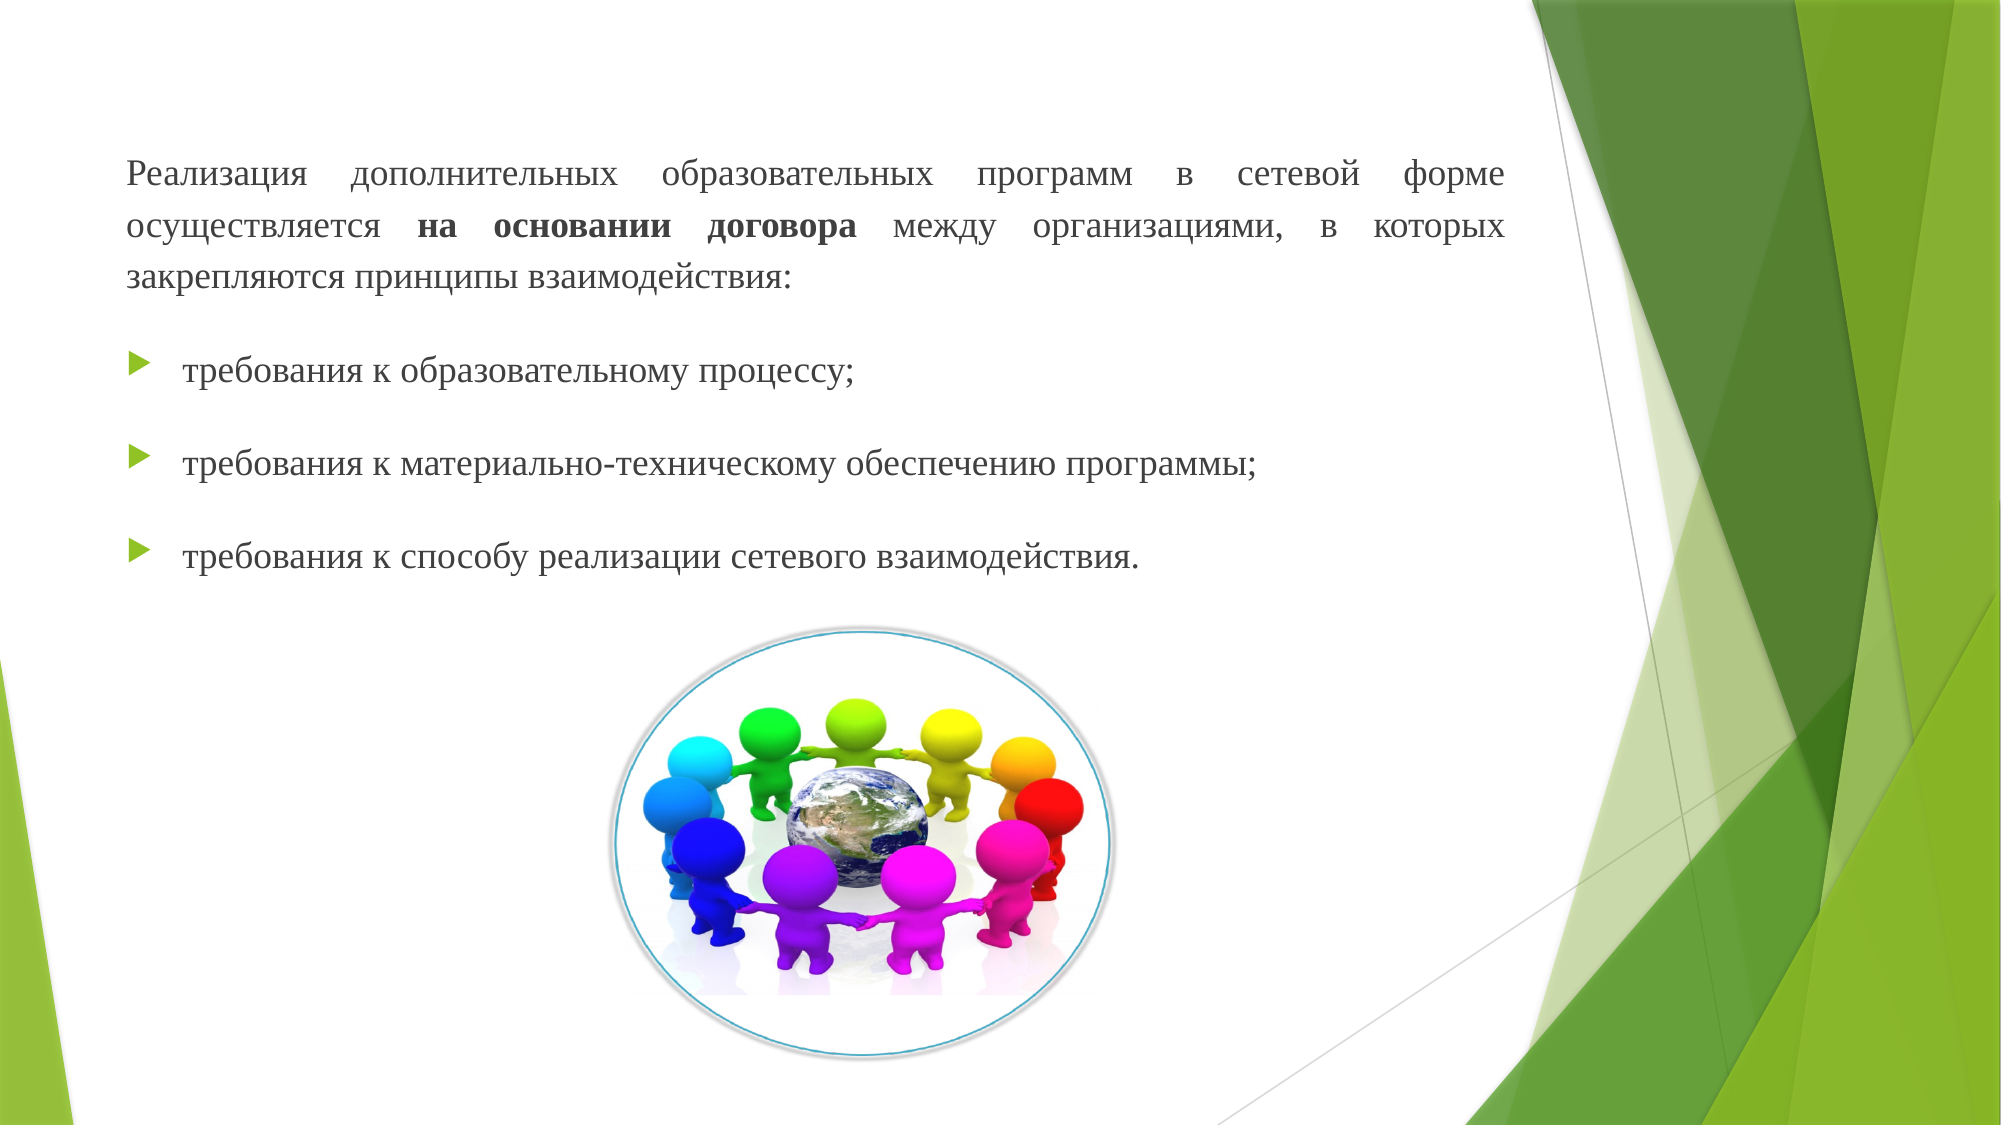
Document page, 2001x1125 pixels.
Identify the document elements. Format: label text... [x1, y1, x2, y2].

picture [602, 620, 1122, 1065]
list Реализация дополнительных образовательных программ в сетевой форме осуществляется на основании договора между организациями, в которых закрепляются принципы взаимодействия: требования к образовательному процессу; требования к материально-техническому обеспечению программы; требования к способу реализации сетевого взаимодействия. [111, 133, 1522, 992]
